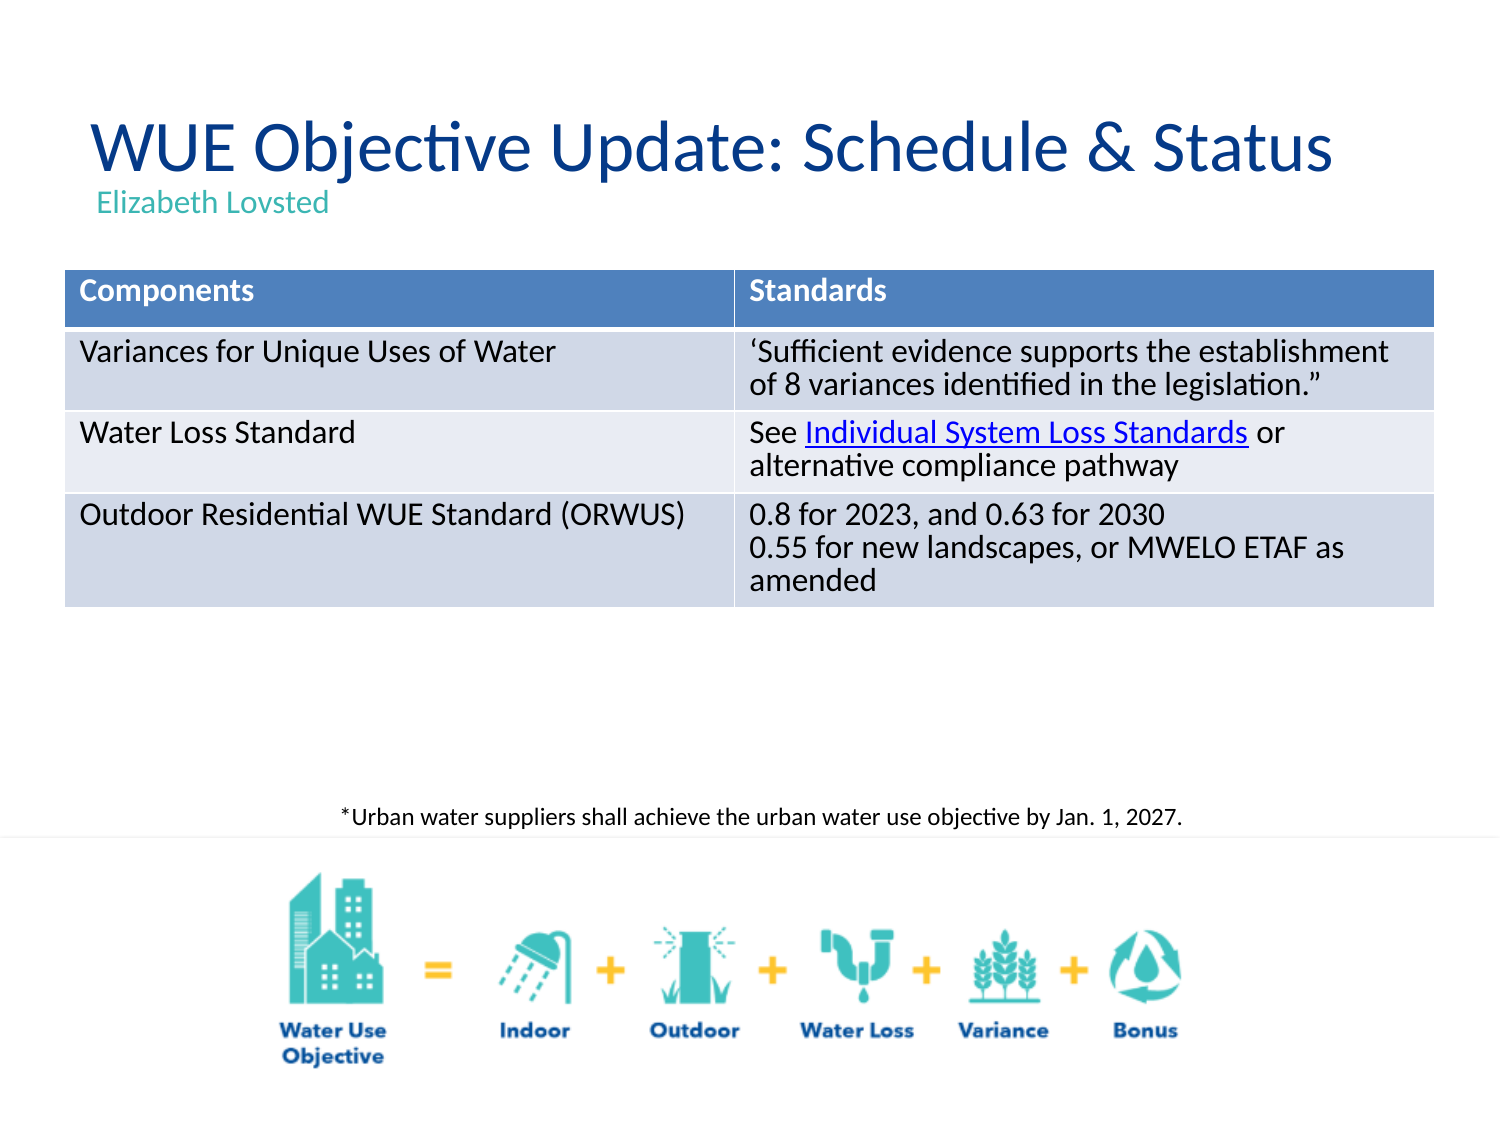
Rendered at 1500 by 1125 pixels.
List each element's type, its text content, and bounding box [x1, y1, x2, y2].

table_header Components [65, 270, 734, 327]
table_header Standards [735, 270, 1434, 327]
table_cell See Individual System Loss Standards or alternative compliance pathway [735, 412, 1434, 492]
text_box [0, 837, 1500, 1125]
table_cell Water Loss Standard [65, 412, 734, 492]
table_cell Variances for Unique Uses of Water [65, 332, 734, 410]
table_cell ‘Sufficient evidence supports the establishment of 8 variances identified in the legislation.” [735, 332, 1434, 410]
table_cell Outdoor Residential WUE Standard (ORWUS) [65, 494, 734, 607]
picture [247, 860, 1212, 1103]
text_box *Urban water suppliers shall achieve the urban water use objective by Jan. 1, 2027. [324, 792, 1399, 836]
title WUE Objective Update: Schedule & Status [75, 34, 1425, 194]
table_cell 0.8 for 2023, and 0.63 for 2030 0.55 for new landscapes, or MWELO ETAF as amended [735, 494, 1434, 607]
list Elizabeth Lovsted [81, 172, 1432, 226]
